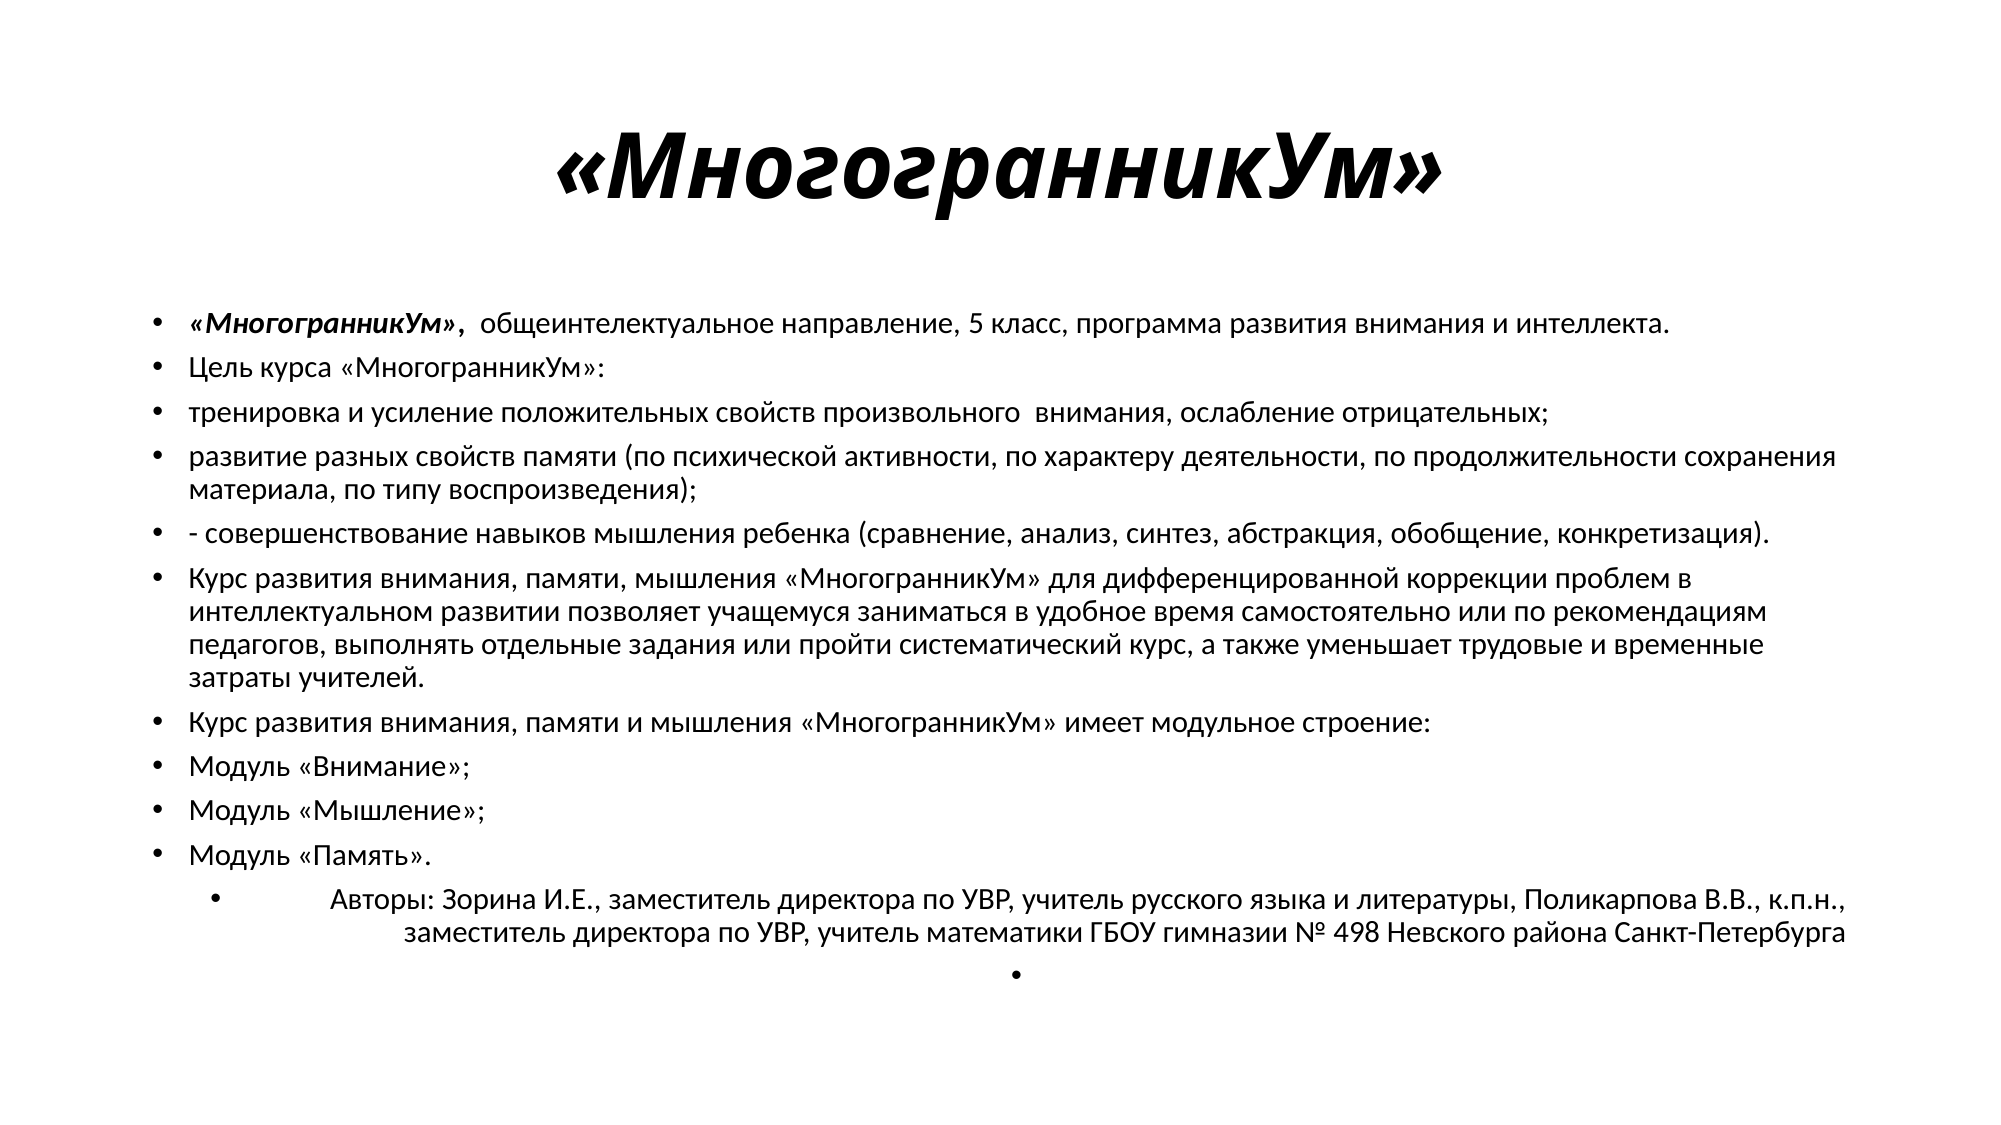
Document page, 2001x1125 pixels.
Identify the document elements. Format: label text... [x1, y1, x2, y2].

title «МногогранникУм» [137, 59, 1863, 278]
list «МногогранникУм», общеинтелектуальное направление, 5 класс, программа развития внимания и интеллекта. Цель курса «МногогранникУм»: тренировка и усиление положительных свойств произвольного внимания, ослабление отрицательных; развитие разных свойств памяти (по психической активности, по характеру деятельности, по продолжительности сохранения материала, по типу воспроизведения); - совершенствование навыков мышления ребенка (сравнение, анализ, синтез, абстракция, обобщение, конкретизация). Курс развития внимания, памяти, мышления «МногогранникУм» для дифференцированной коррекции проблем в интеллектуальном развитии позволяет учащемуся заниматься в удобное время самостоятельно или по рекомендациям педагогов, выполнять отдельные задания или пройти систематический курс, а также уменьшает трудовые и временные затраты учителей. Курс развития внимания, памяти и мышления «МногогранникУм» имеет модульное строение: Модуль «Внимание»; Модуль «Мышление»; Модуль «Память». Авторы: Зорина И.Е., заместитель директора по УВР, учитель русского языка и литературы, Поликарпова В.В., к.п.н., заместитель директора по УВР, учитель математики ГБОУ гимназии № 498 Невского района Санкт-Петербурга [137, 299, 1863, 1014]
